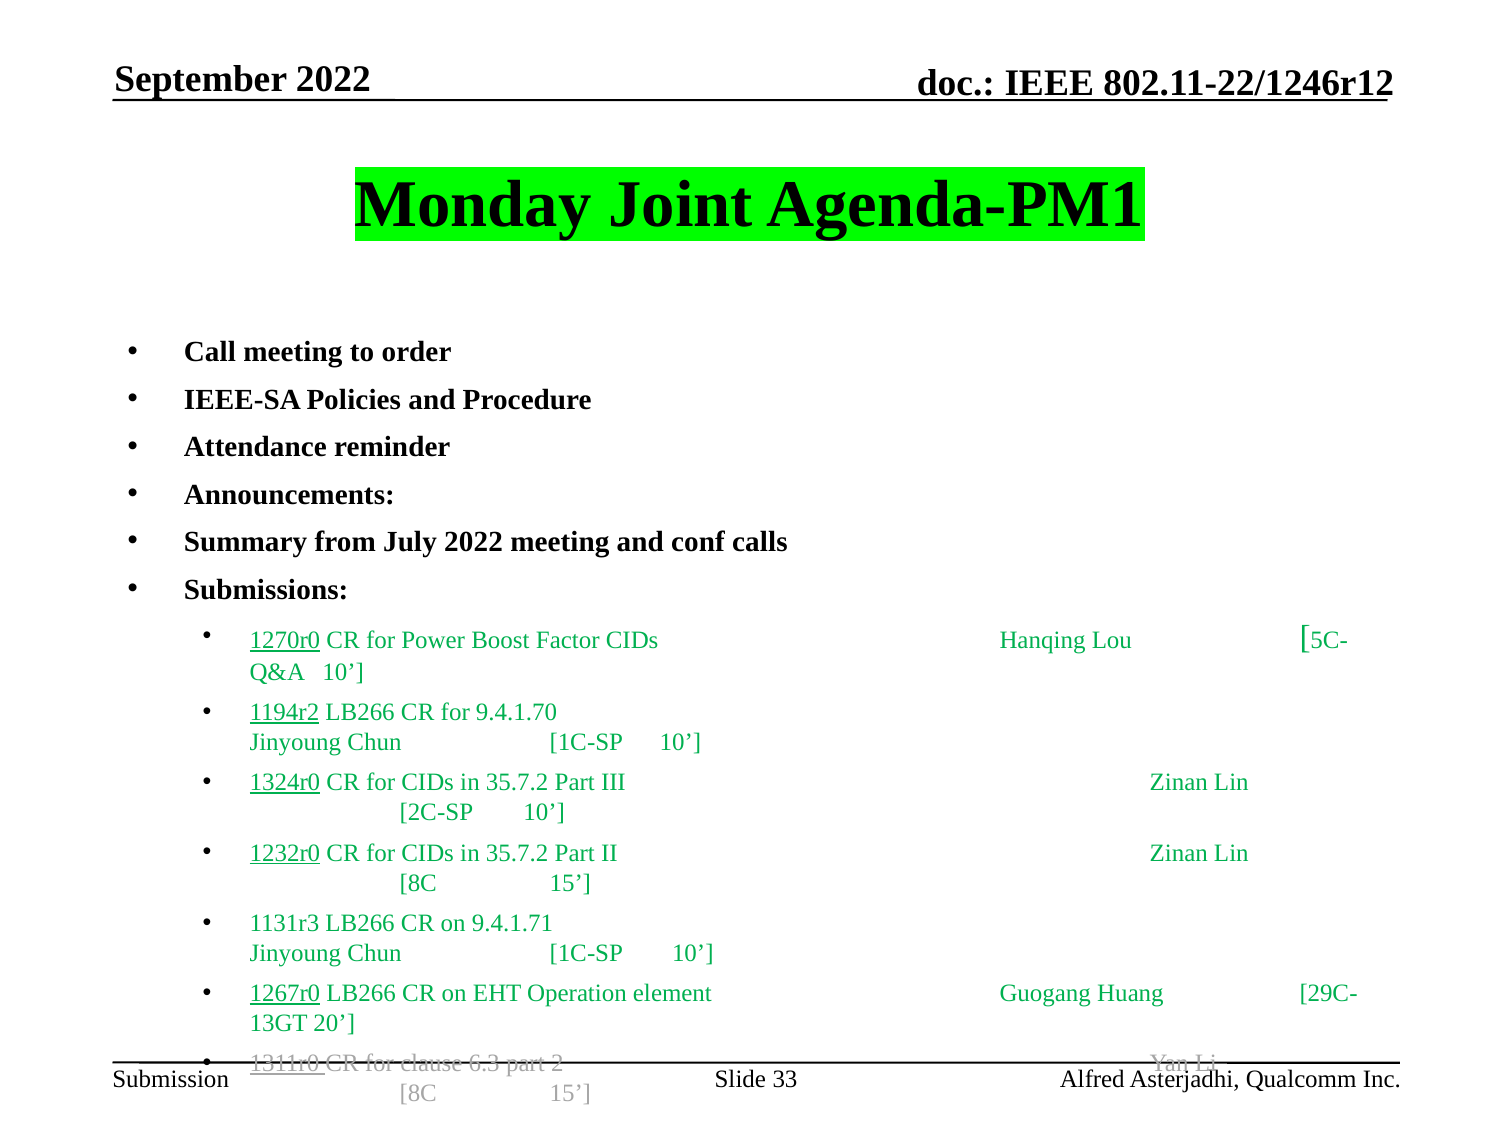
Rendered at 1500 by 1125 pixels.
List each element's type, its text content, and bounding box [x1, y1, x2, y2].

footer Alfred Asterjadhi, Qualcomm Inc. [878, 1061, 1402, 1093]
list Call meeting to order IEEE-SA Policies and Procedure Attendance reminder Announcements: Summary from July 2022 meeting and conf calls Submissions: 1270r0 CR for Power Boost Factor CIDs Hanqing Lou [5C-Q&A 10’] 1194r2 LB266 CR for 9.4.1.70 Jinyoung Chun [1C-SP 10’] 1324r0 CR for CIDs in 35.7.2 Part III Zinan Lin [2C-SP 10’] 1232r0 CR for CIDs in 35.7.2 Part II Zinan Lin [8C 15’] 1131r3 LB266 CR on 9.4.1.71 Jinyoung Chun [1C-SP 10’] 1267r0 LB266 CR on EHT Operation element Guogang Huang [29C-13GT 20’] 1311r0 CR for clause 6.3 part 2 Yan Li [8C 15’] AoB: Recess [112, 324, 1388, 1063]
slide_number Slide 33 [712, 1061, 800, 1123]
title Monday Joint Agenda-PM1 [112, 112, 1388, 288]
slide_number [114, 54, 423, 100]
